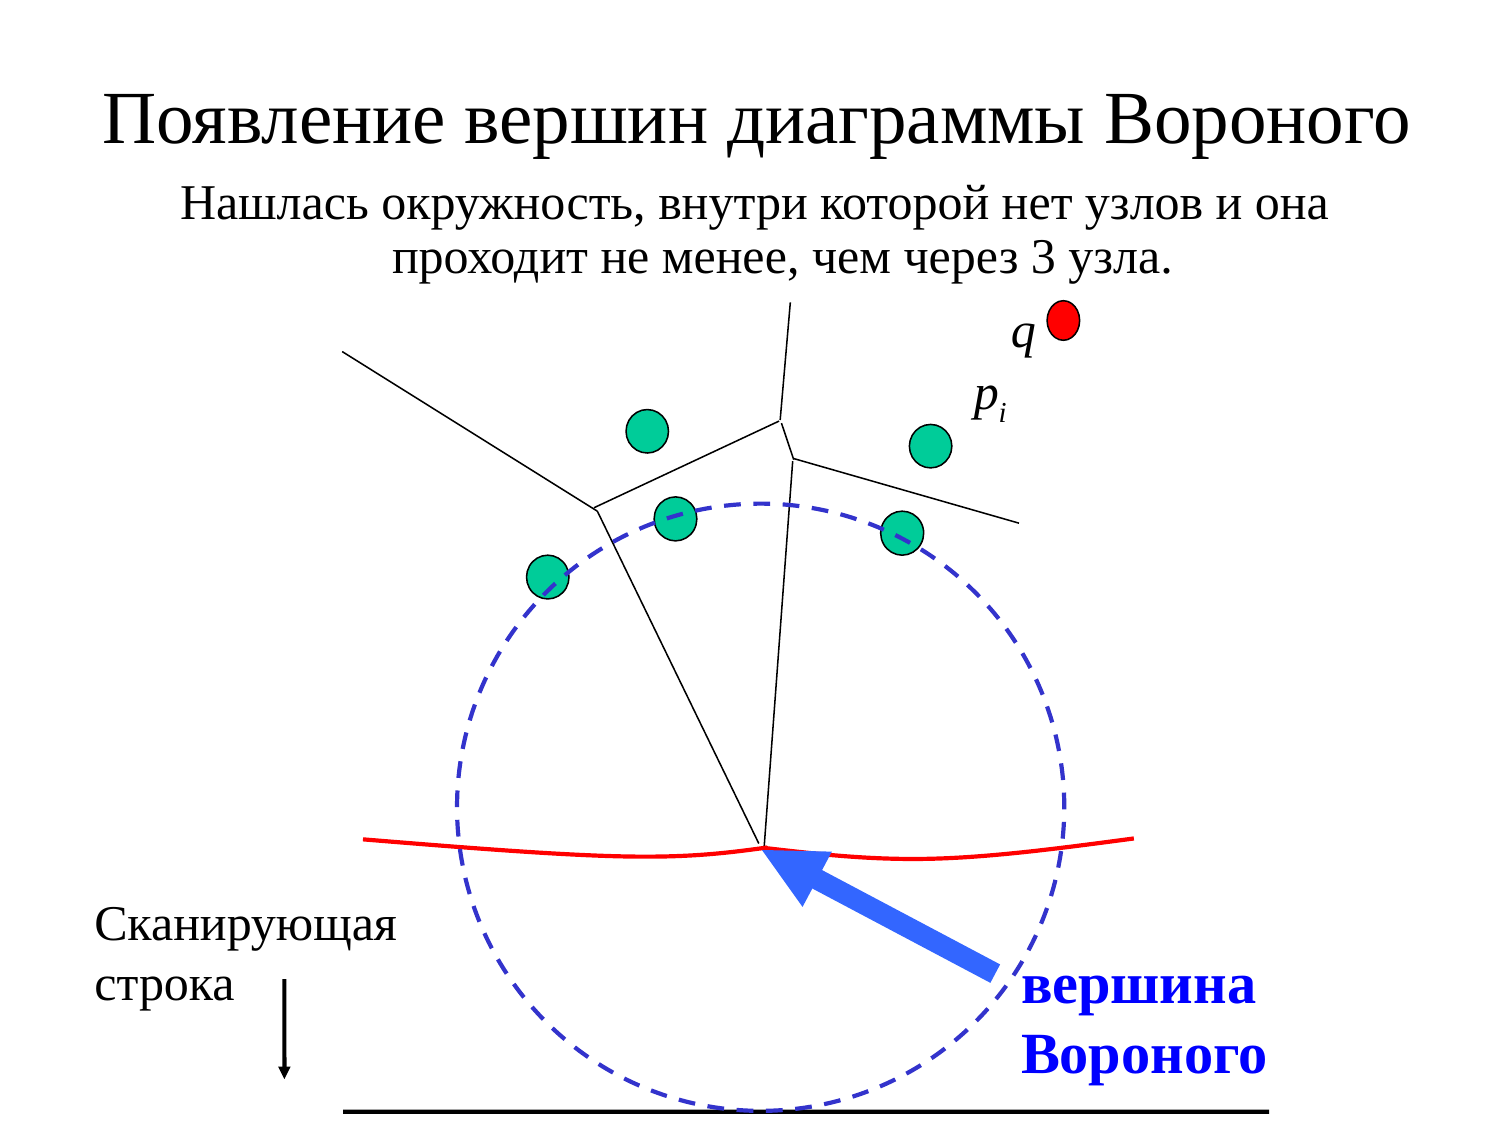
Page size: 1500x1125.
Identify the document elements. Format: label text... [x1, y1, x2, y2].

text_box [654, 496, 696, 522]
text_box [526, 555, 569, 598]
text_box [881, 511, 924, 547]
text_box [1062, 838, 1134, 848]
text_box [909, 424, 952, 468]
text_box q [996, 290, 1051, 366]
text_box [362, 839, 459, 848]
text_box [457, 503, 1065, 1111]
text_box [626, 409, 669, 454]
list Нашлась окружность, внутри которой нет узлов и она проходит не менее, чем через 3 узла. [116, 208, 1393, 287]
text_box Сканирующая строка [79, 882, 418, 1018]
text_box pi [959, 352, 1022, 436]
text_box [761, 849, 1442, 1095]
text_box [1047, 300, 1080, 341]
text_box Появление вершин диаграммы Вороного [59, 19, 1455, 208]
text_box [278, 1018, 291, 1080]
